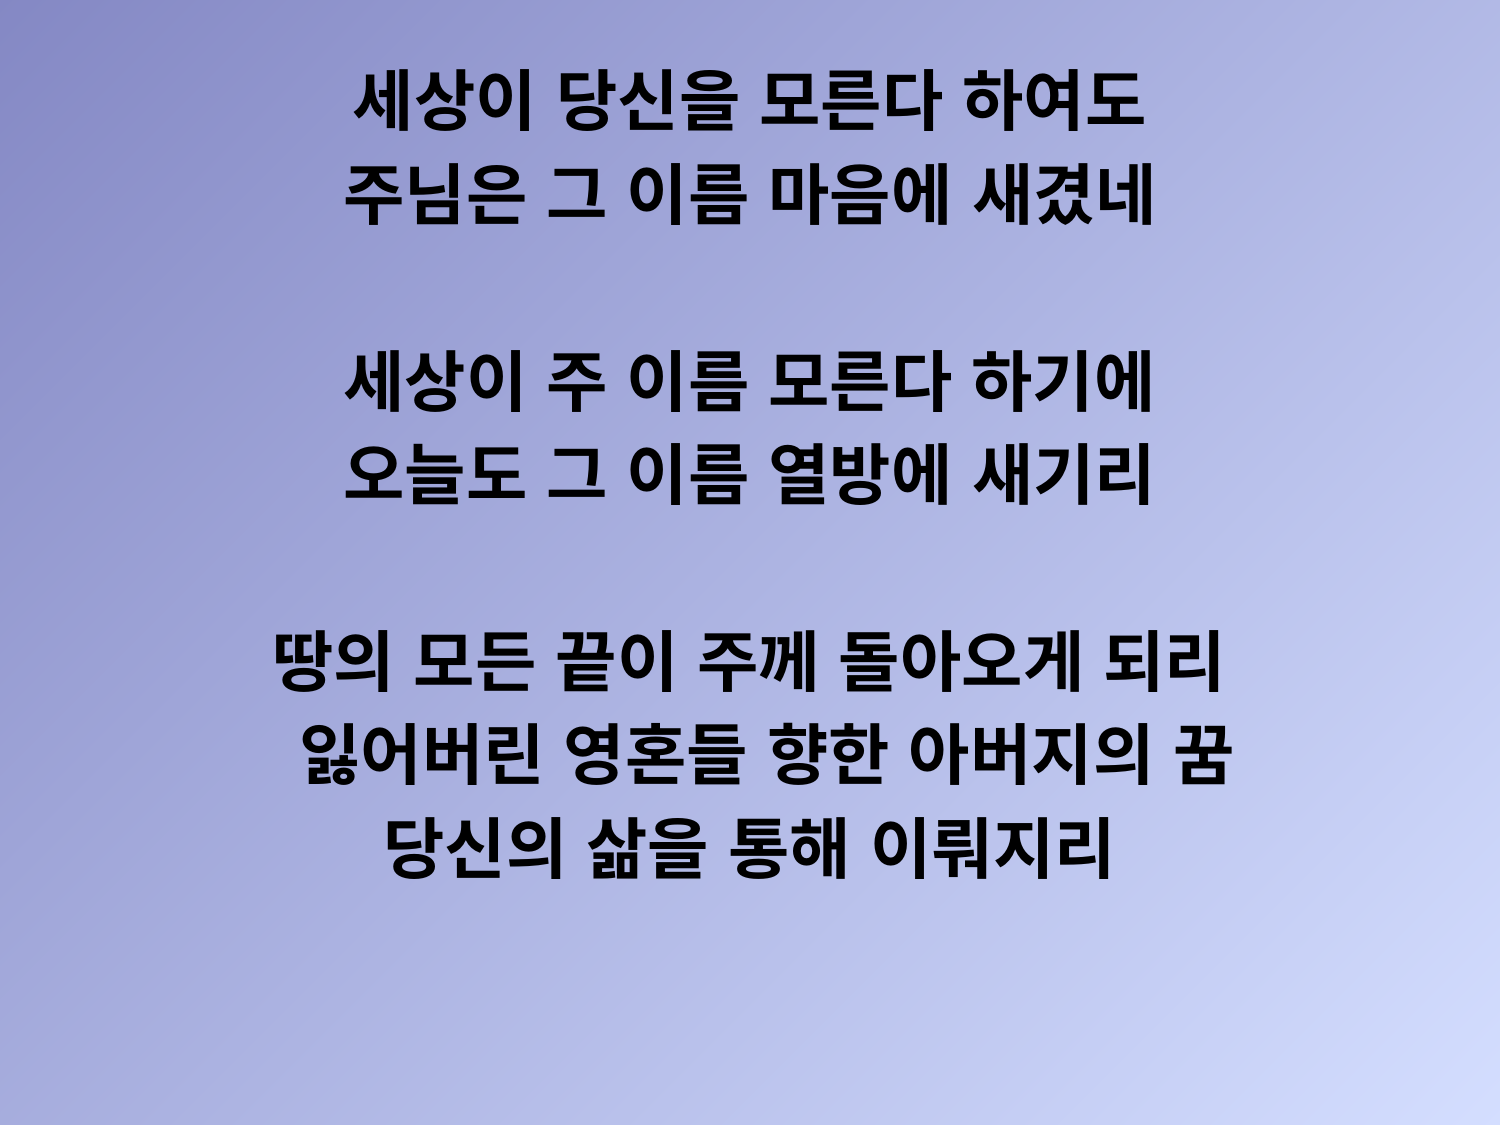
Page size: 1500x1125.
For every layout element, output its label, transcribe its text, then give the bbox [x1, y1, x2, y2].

subtitle 세상이 당신을 모른다 하여도 주님은 그 이름 마음에 새겼네 세상이 주 이름 모른다 하기에 오늘도 그 이름 열방에 새기리 땅의 모든 끝이 주께 돌아오게 되리 잃어버린 영혼들 향한 아버지의 꿈 당신의 삶을 통해 이뤄지리 [0, 0, 1500, 1125]
